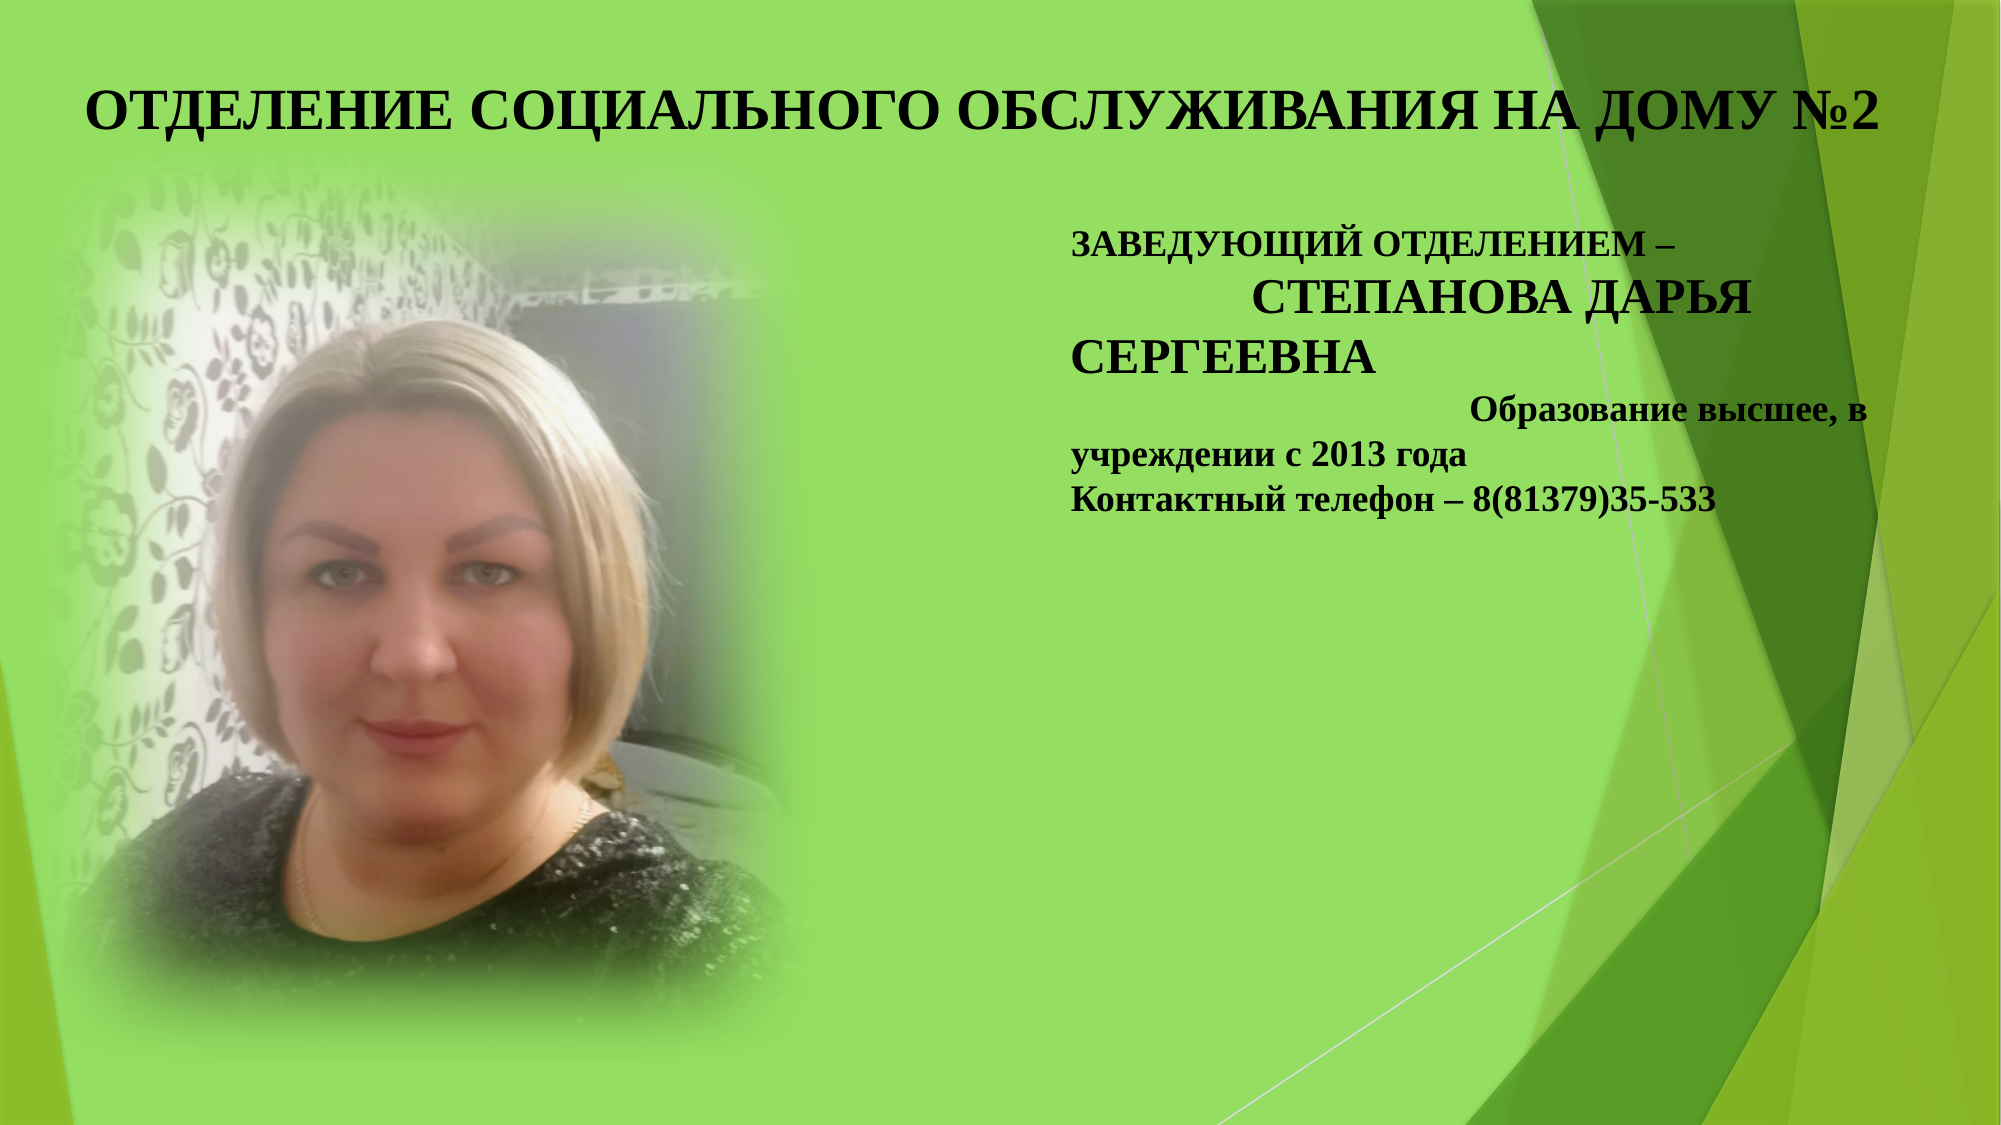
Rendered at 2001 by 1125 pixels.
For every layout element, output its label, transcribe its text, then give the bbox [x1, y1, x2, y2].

text_box ЗАВЕДУЮЩИЙ ОТДЕЛЕНИЕМ – СТЕПАНОВА ДАРЬЯ СЕРГЕЕВНА Образование высшее, в учреждении с 2013 года Контактный телефон – 8(81379)35-533 [1056, 211, 1912, 527]
text_box ОТДЕЛЕНИЕ СОЦИАЛЬНОГО ОБСЛУЖИВАНИЯ НА ДОМУ №2 [69, 64, 1984, 149]
picture [19, 126, 829, 1074]
